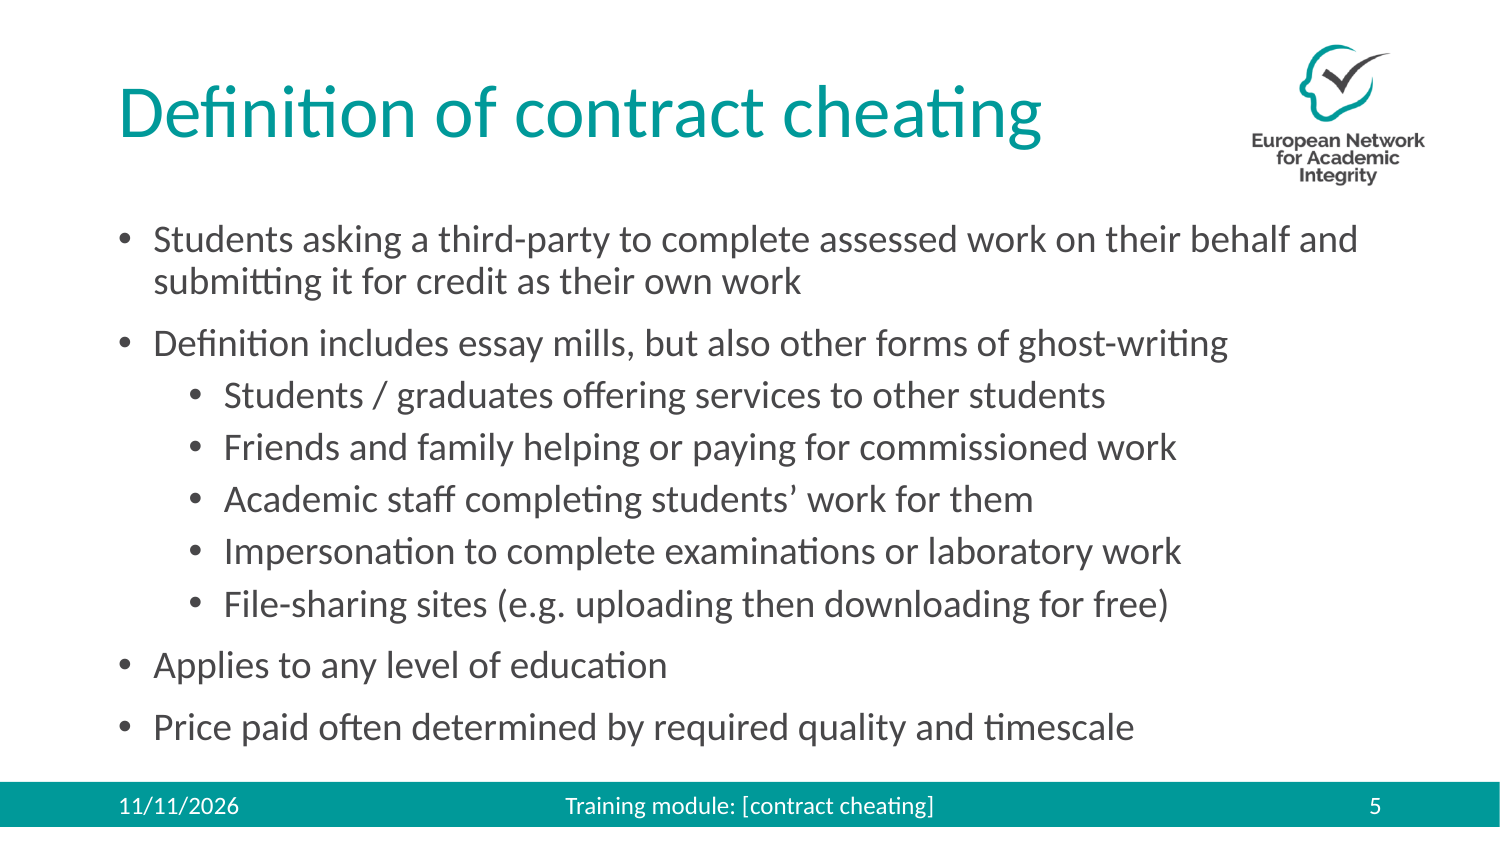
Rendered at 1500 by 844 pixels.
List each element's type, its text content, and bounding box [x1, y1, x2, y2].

footer Training module: [contract cheating] [496, 782, 1004, 827]
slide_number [103, 782, 441, 827]
list Students asking a third-party to complete assessed work on their behalf and submitting it for credit as their own work Definition includes essay mills, but also other forms of ghost-writing Students / graduates offering services to other students Friends and family helping or paying for commissioned work Academic staff completing students’ work for them Impersonation to complete examinations or laboratory work File-sharing sites (e.g. uploading then downloading for free) Applies to any level of education Price paid often determined by required quality and timescale [103, 211, 1397, 760]
picture [1220, 14, 1457, 216]
slide_number 5 [1059, 782, 1397, 827]
title Definition of contract cheating [103, 44, 1238, 182]
